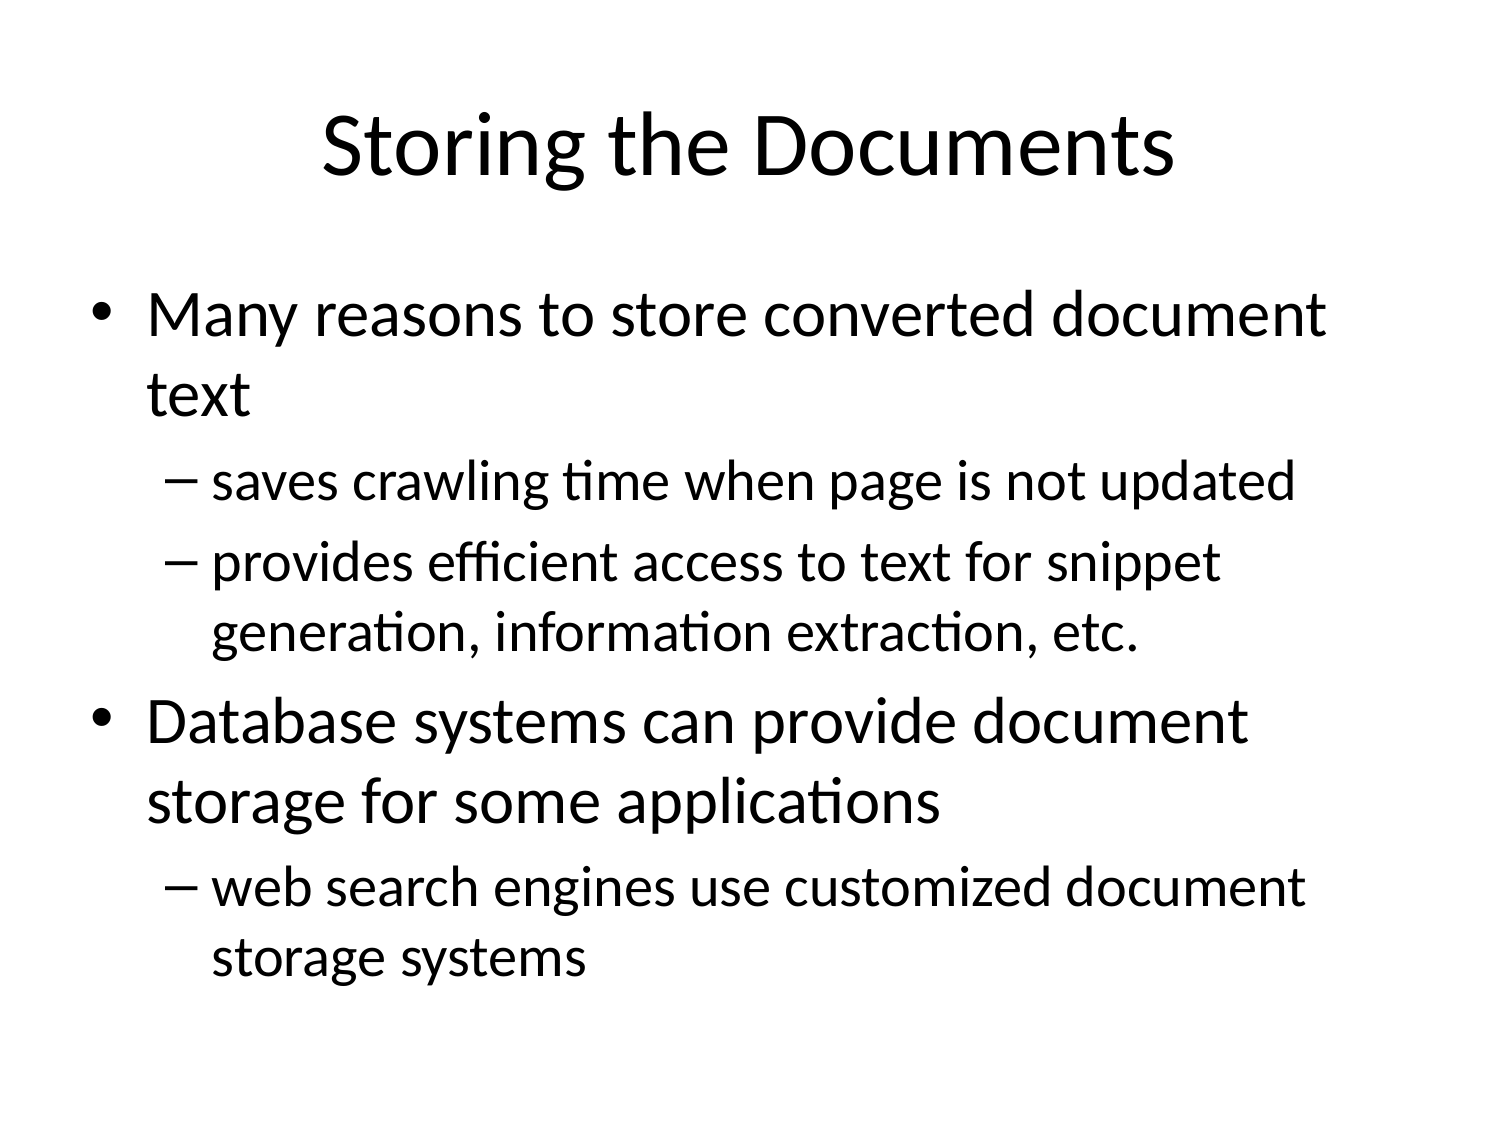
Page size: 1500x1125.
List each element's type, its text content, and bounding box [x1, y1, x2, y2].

list Many reasons to store converted document text saves crawling time when page is not updated provides efficient access to text for snippet generation, information extraction, etc. Database systems can provide document storage for some applications web search engines use customized document storage systems [75, 262, 1425, 1038]
title Storing the Documents [75, 45, 1425, 233]
